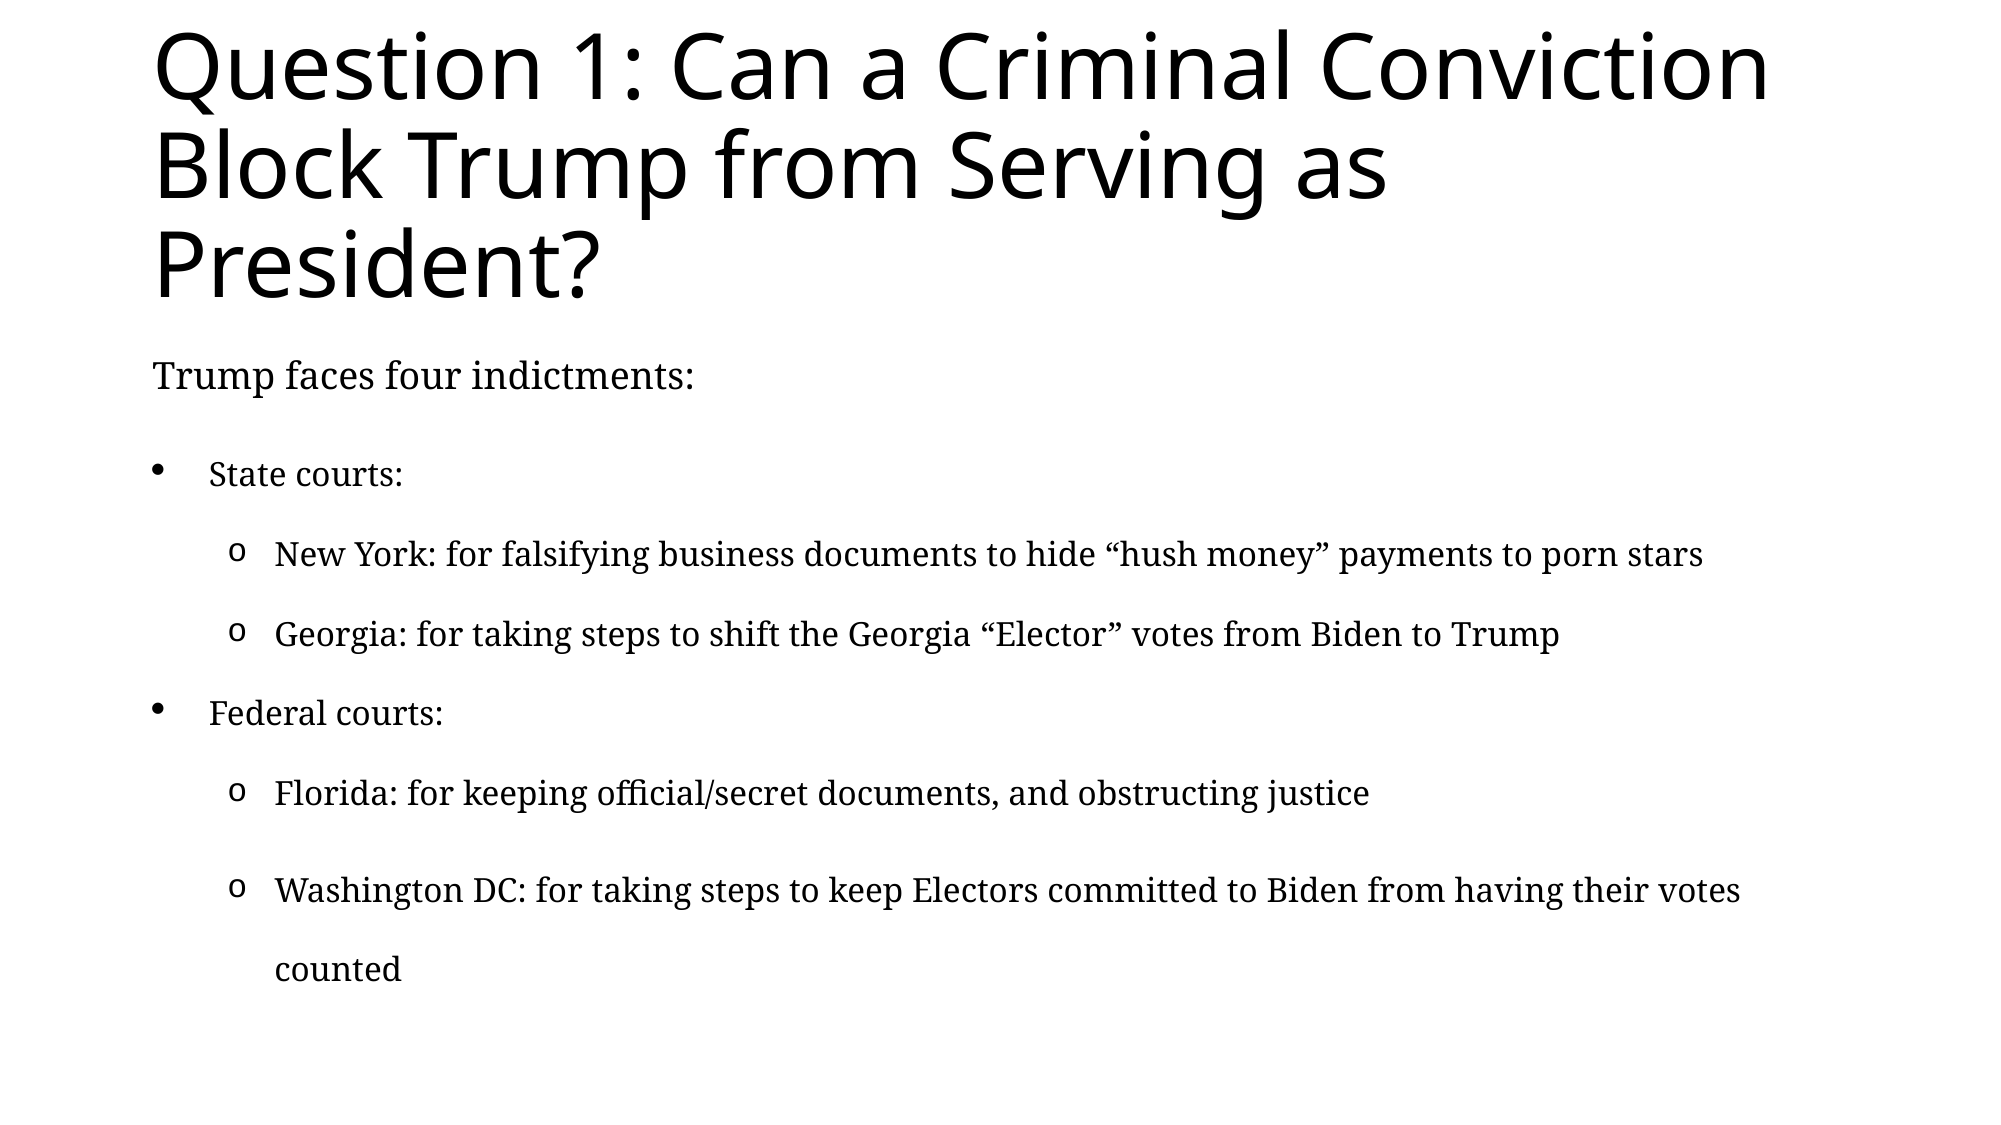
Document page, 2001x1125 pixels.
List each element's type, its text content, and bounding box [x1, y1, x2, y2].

title Question 1: Can a Criminal Conviction Block Trump from Serving as President? [137, 59, 1863, 278]
list Trump faces four indictments: State courts: New York: for falsifying business documents to hide “hush money” payments to porn stars Georgia: for taking steps to shift the Georgia “Elector” votes from Biden to Trump Federal courts: Florida: for keeping official/secret documents, and obstructing justice Washington DC: for taking steps to keep Electors committed to Biden from having their votes counted [137, 299, 1863, 1014]
